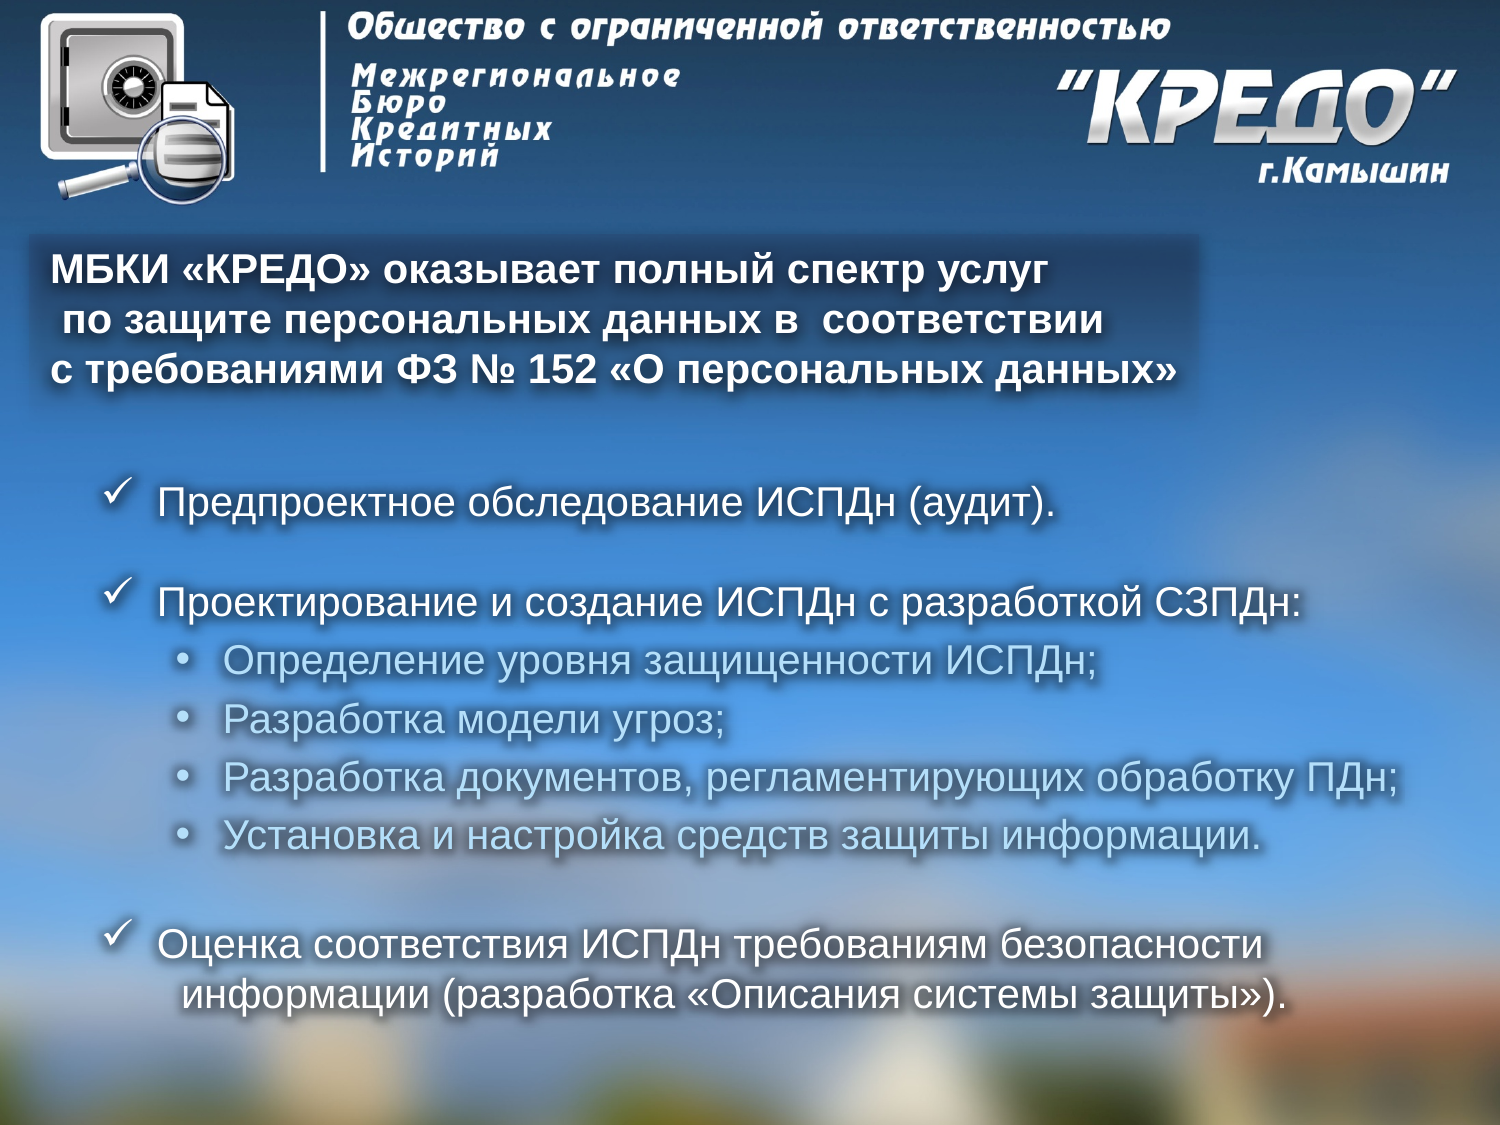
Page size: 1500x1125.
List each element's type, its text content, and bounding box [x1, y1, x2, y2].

picture [0, 0, 1500, 1125]
text_box Предпроектное обследование ИСПДн (аудит). Проектирование и создание ИСПДн с разработкой СЗПДн: Определение уровня защищенности ИСПДн; Разработка модели угроз; Разработка документов, регламентирующих обработку ПДн; Установка и настройка средств защиты информации. Оценка соответствия ИСПДн требованиям безопасности информации (разработка «Описания системы защиты»). [147, 479, 1353, 1012]
text_box МБКИ «КРЕДО» оказывает полный спектр услуг по защите персональных данных в соответствии с требованиями ФЗ № 152 «О персональных данных» [29, 234, 1199, 421]
